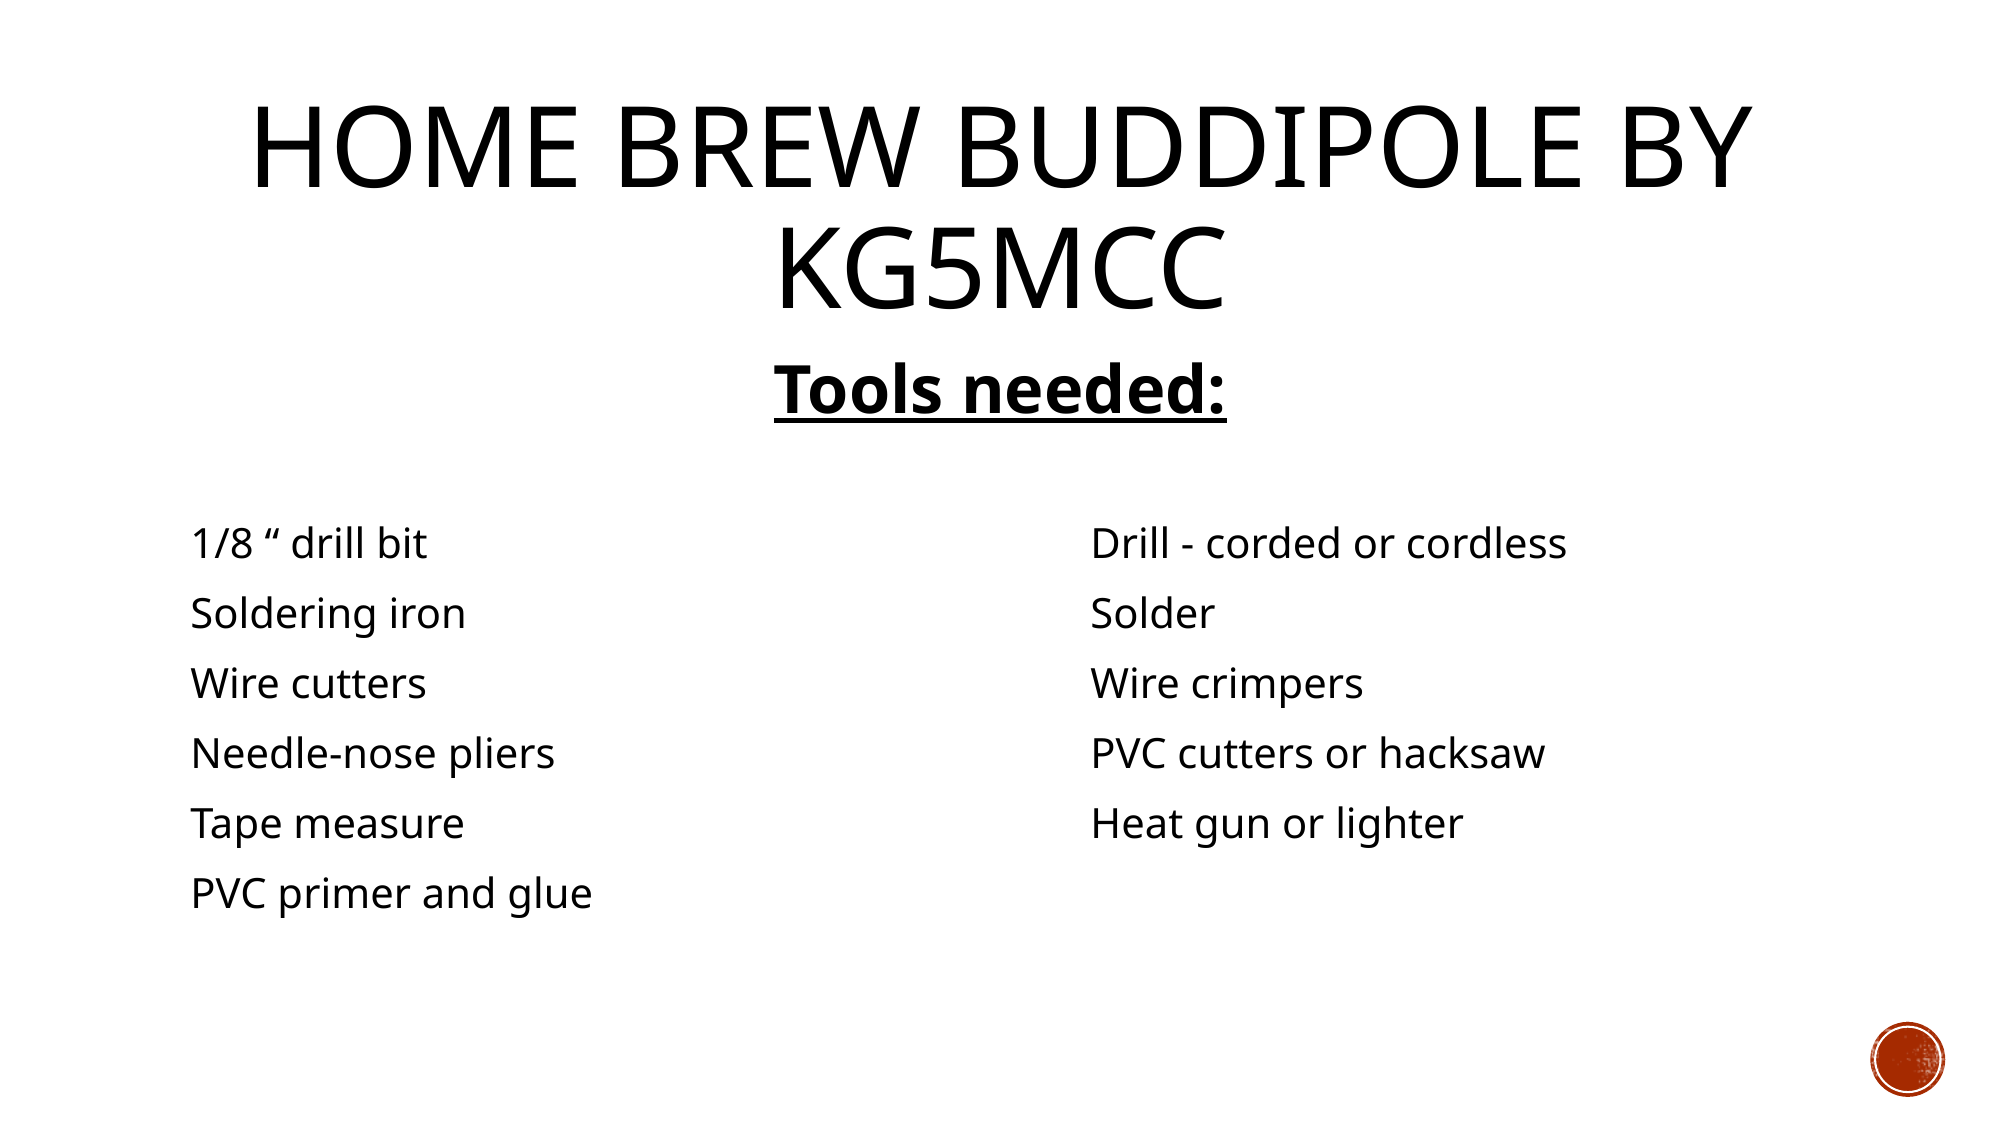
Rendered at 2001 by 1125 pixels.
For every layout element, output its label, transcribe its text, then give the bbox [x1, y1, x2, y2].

list Tools needed: 1/8 “ drill bit Drill - corded or cordless Soldering iron Solder Wire cutters Wire crimpers Needle-nose pliers PVC cutters or hacksaw Tape measure Heat gun or lighter PVC primer and glue [175, 348, 1826, 1013]
title Home brew Buddipole By KG5MCC [175, 79, 1826, 344]
